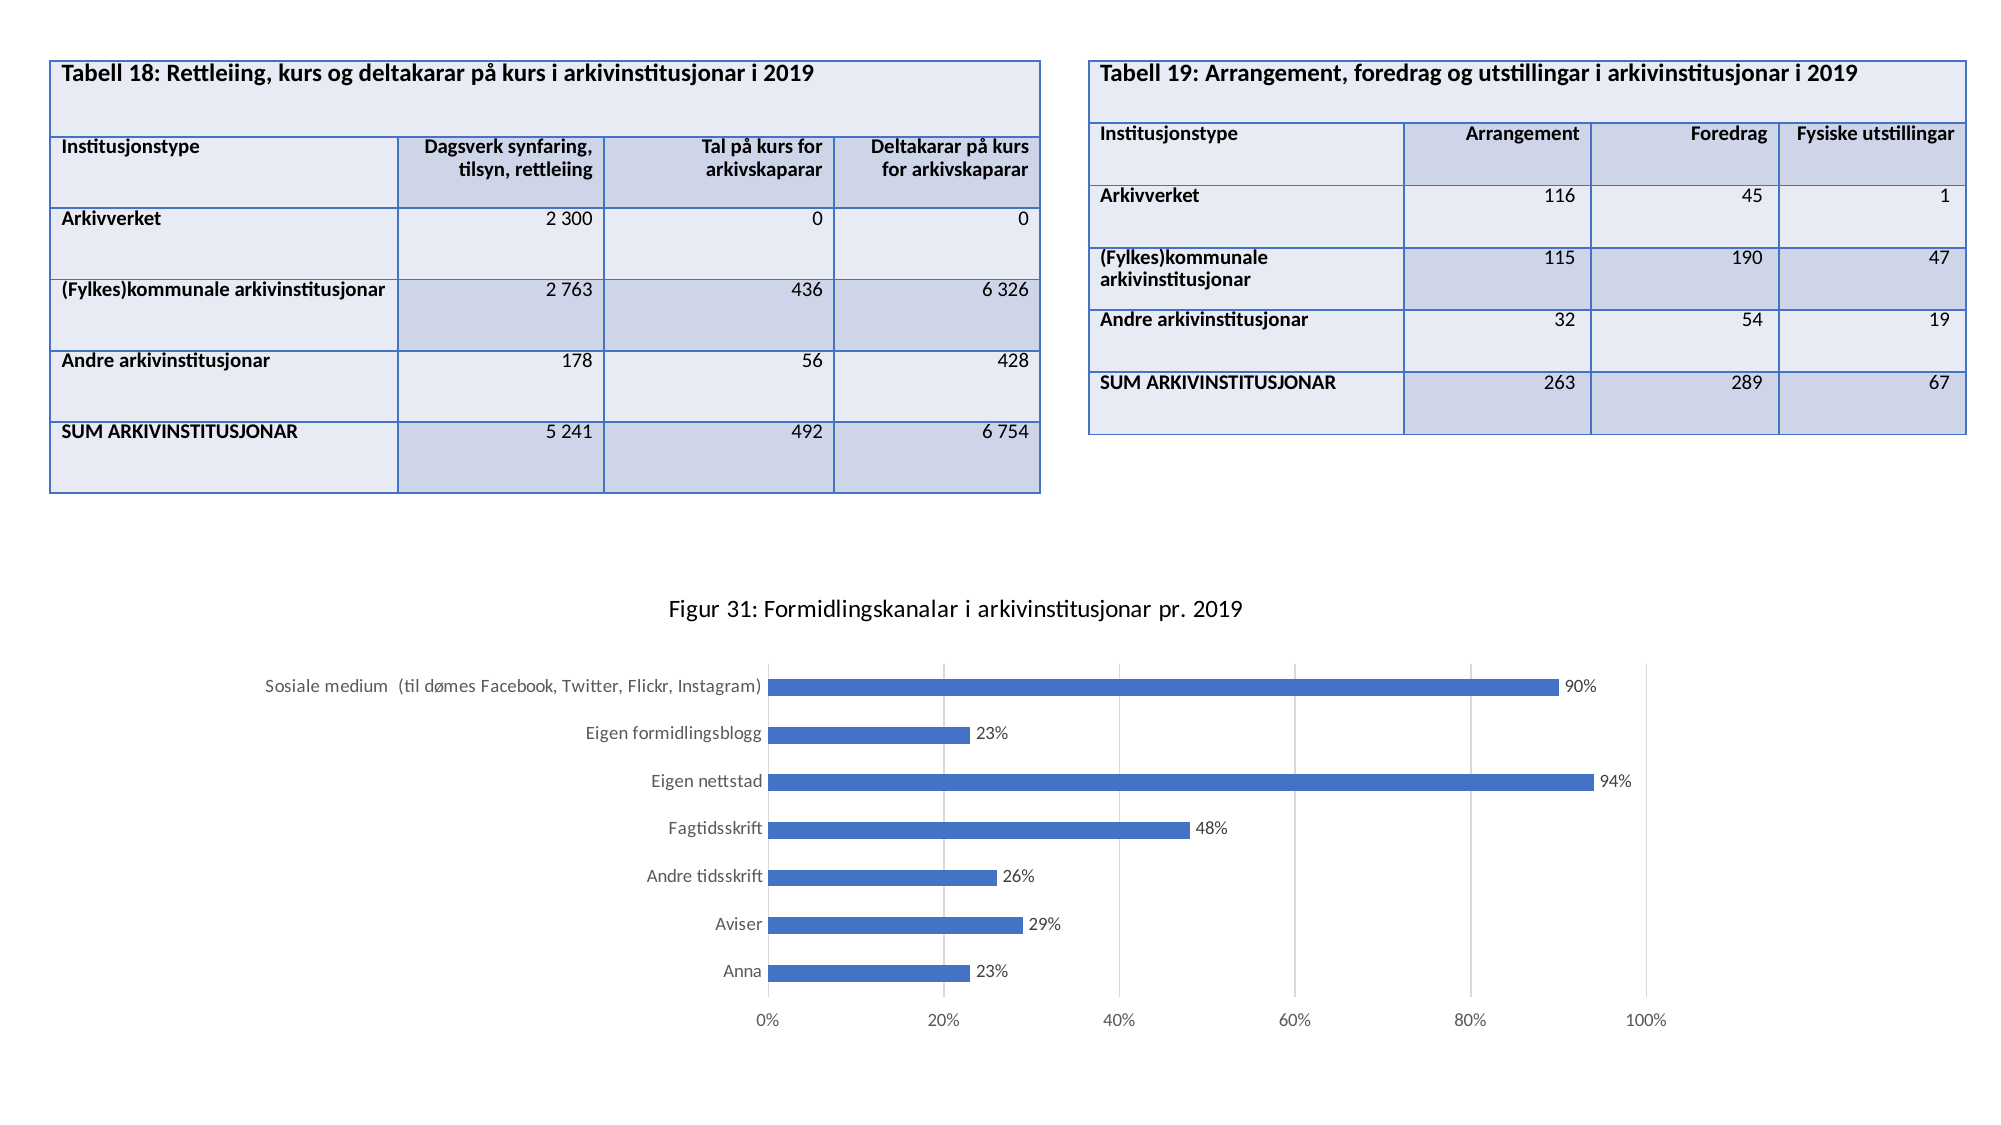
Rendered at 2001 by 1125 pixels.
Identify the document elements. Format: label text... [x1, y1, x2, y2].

table_cell 54 [1592, 311, 1778, 371]
table_cell SUM ARKIVINSTITUSJONAR [1090, 373, 1403, 434]
table_cell 1 [1780, 186, 1965, 247]
table_cell Andre arkivinstitusjonar [1090, 311, 1403, 371]
table_cell 32 [1405, 311, 1590, 371]
table_cell 190 [1592, 249, 1778, 309]
table_cell Dagsverk synfaring, tilsyn, rettleiing [399, 138, 603, 207]
table_cell 116 [1405, 186, 1590, 247]
table_cell Tal på kurs for arkivskaparar [605, 138, 833, 207]
table_cell SUM ARKIVINSTITUSJONAR [51, 423, 397, 492]
table_cell Institusjonstype [51, 138, 397, 207]
table_cell Institusjonstype [1090, 124, 1403, 185]
table_cell Arrangement [1405, 124, 1590, 185]
table_cell 45 [1592, 186, 1778, 247]
table_cell 2 300 [399, 209, 603, 279]
chart [191, 573, 1721, 1064]
table_cell 436 [605, 280, 833, 350]
table_cell Fysiske utstillingar [1780, 124, 1965, 185]
table_cell 492 [605, 423, 833, 492]
table_cell 19 [1780, 311, 1965, 371]
table_cell (Fylkes)kommunale arkivinstitusjonar [1090, 249, 1403, 309]
table_cell Andre arkivinstitusjonar [51, 352, 397, 421]
table_cell 263 [1405, 373, 1590, 434]
table_header Tabell 18: Rettleiing, kurs og deltakarar på kurs i arkivinstitusjonar i 2019 [51, 62, 1039, 136]
table_cell 6 326 [835, 280, 1039, 350]
table_cell 47 [1780, 249, 1965, 309]
table_cell 0 [835, 209, 1039, 279]
table_cell 115 [1405, 249, 1590, 309]
table_cell 2 763 [399, 280, 603, 350]
table_cell 289 [1592, 373, 1778, 434]
table_cell Foredrag [1592, 124, 1778, 185]
table_cell 0 [605, 209, 833, 279]
table_cell 178 [399, 352, 603, 421]
table_cell Arkivverket [1090, 186, 1403, 247]
table_cell 428 [835, 352, 1039, 421]
table_header Tabell 19: Arrangement, foredrag og utstillingar i arkivinstitusjonar i 2019 [1090, 62, 1965, 122]
table_cell 6 754 [835, 423, 1039, 492]
table_cell (Fylkes)kommunale arkivinstitusjonar [51, 280, 397, 350]
table_cell 5 241 [399, 423, 603, 492]
table_cell Arkivverket [51, 209, 397, 279]
table_cell Deltakarar på kurs for arkivskaparar [835, 138, 1039, 207]
table_cell 56 [605, 352, 833, 421]
table_cell 67 [1780, 373, 1965, 434]
